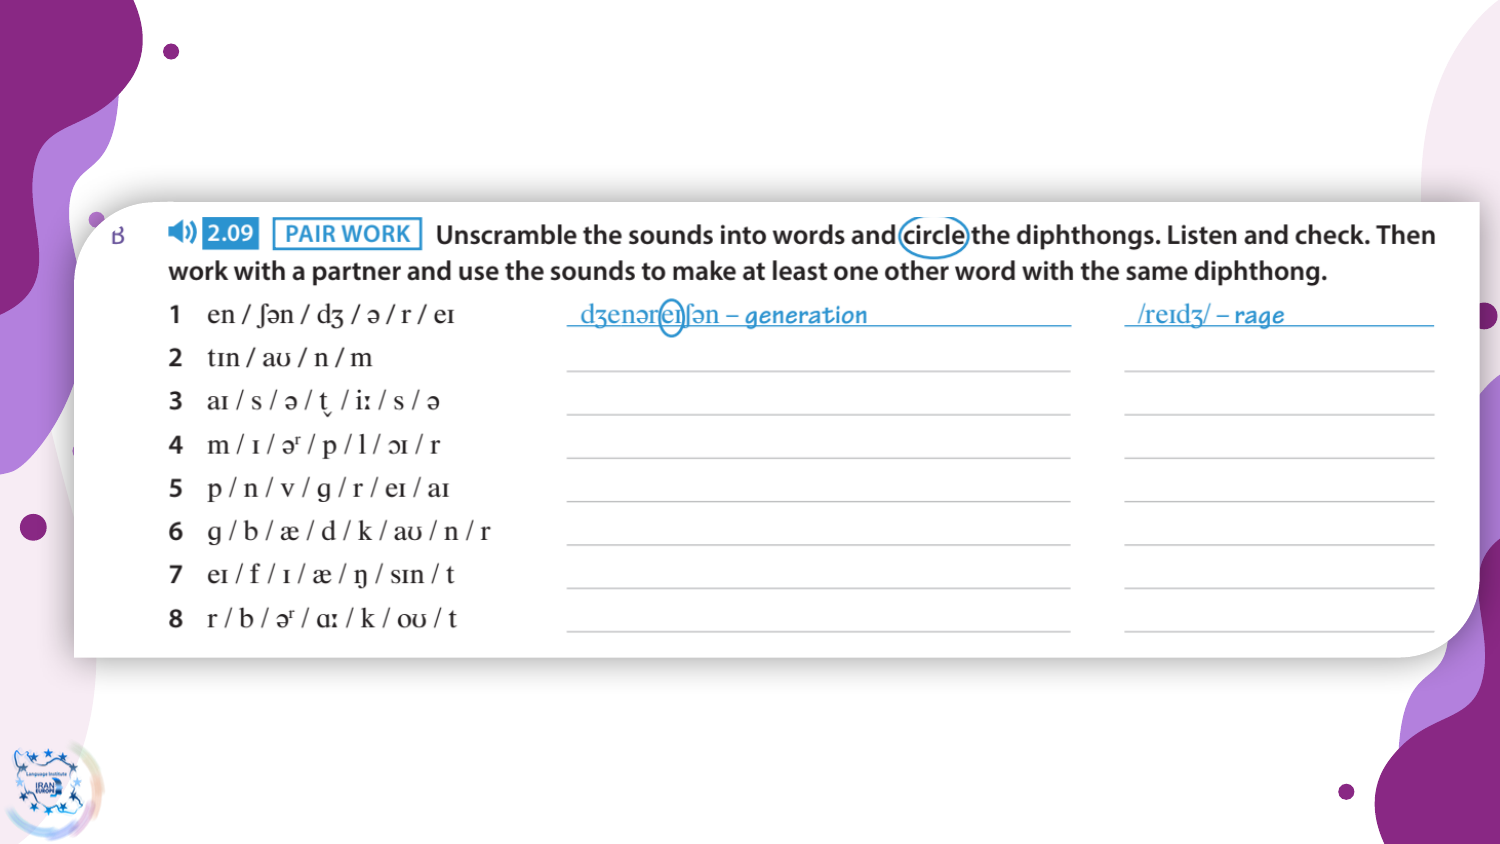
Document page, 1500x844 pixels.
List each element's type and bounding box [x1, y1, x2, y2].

picture [0, 737, 110, 844]
picture [81, 209, 1473, 651]
